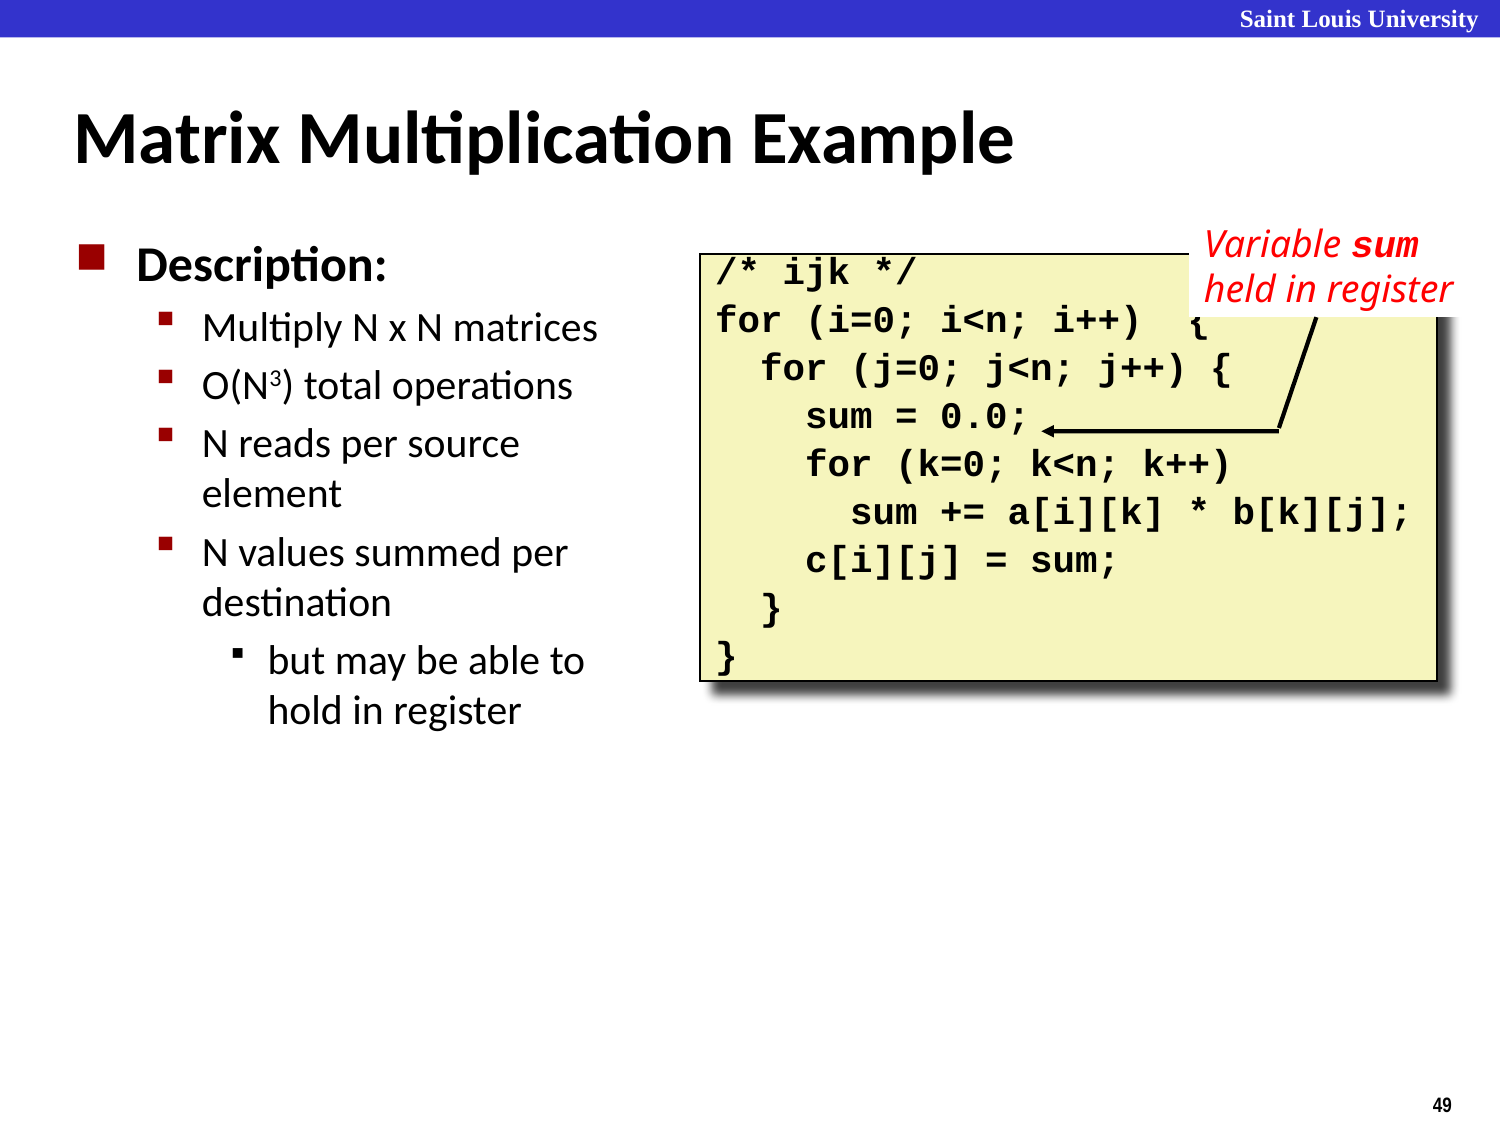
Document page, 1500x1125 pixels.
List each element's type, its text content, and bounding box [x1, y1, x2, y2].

text_box /* ijk */ for (i=0; i<n; i++) { for (j=0; j<n; j++) { sum = 0.0; for (k=0; k<n; k++) sum += a[i][k] * b[k][j]; c[i][j] = sum; } } [700, 253, 1438, 682]
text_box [1041, 316, 1317, 432]
title Matrix Multiplication Example [58, 71, 1305, 197]
list Description: Multiply N x N matrices O(N3) total operations N reads per source element N values summed per destination but may be able to hold in register [64, 223, 663, 1040]
text_box Variable sum held in register [1189, 212, 1469, 317]
